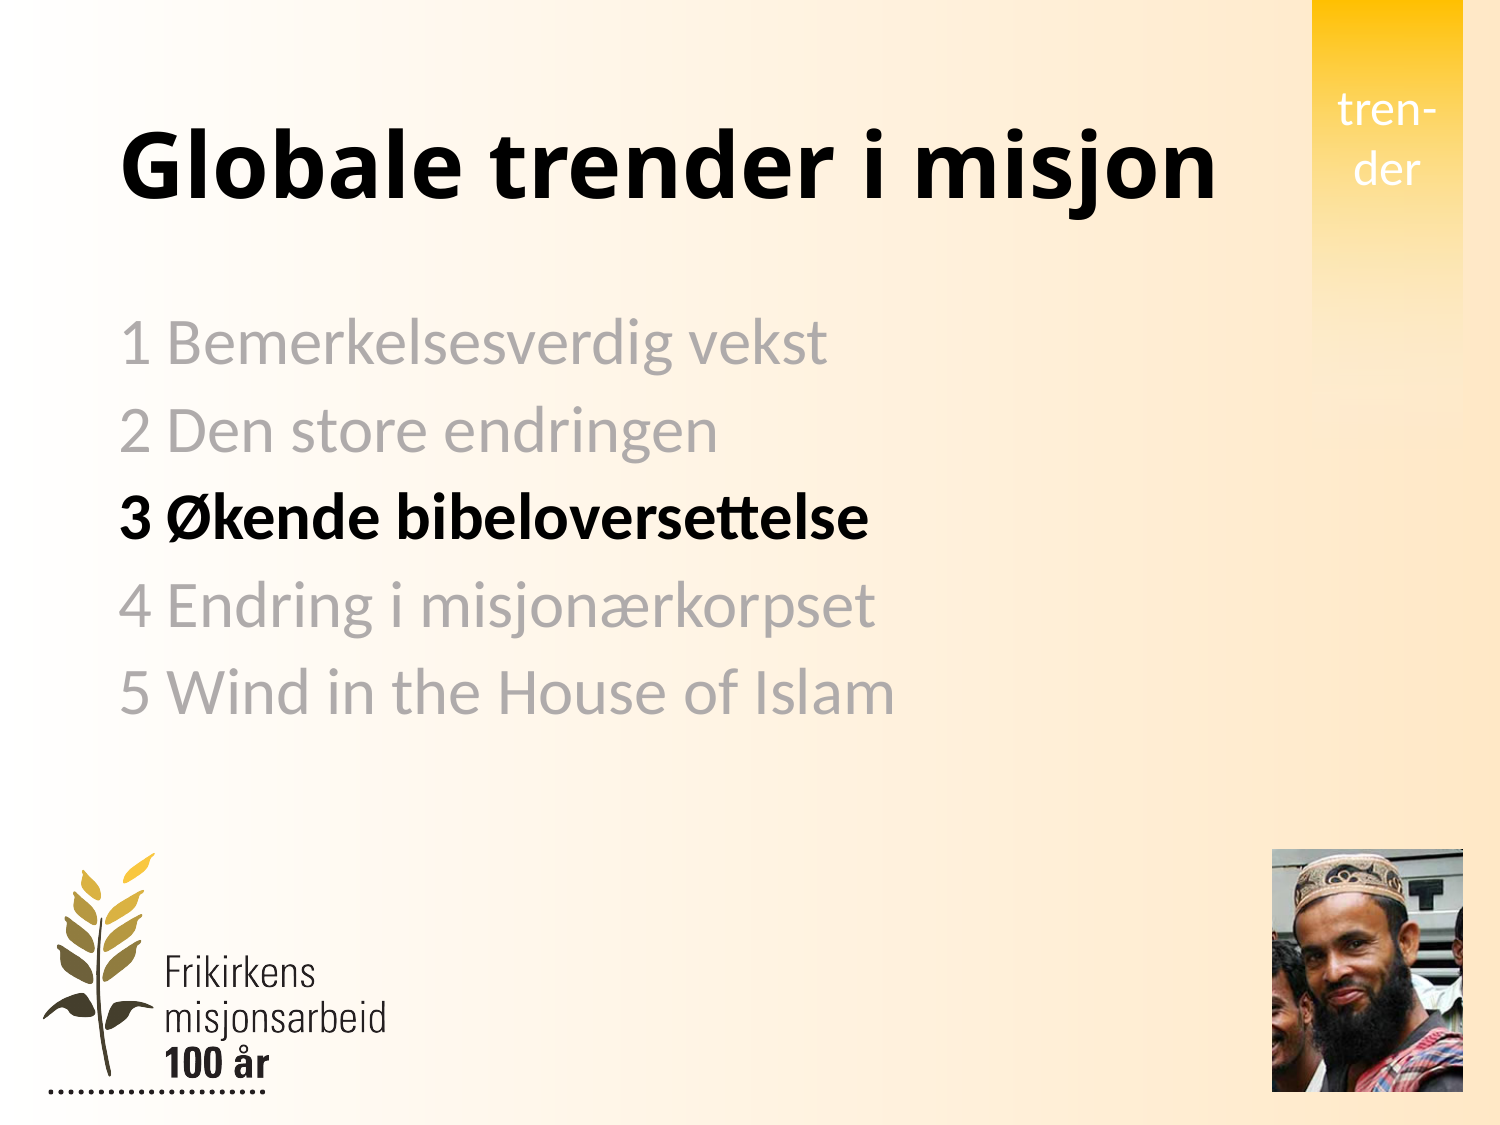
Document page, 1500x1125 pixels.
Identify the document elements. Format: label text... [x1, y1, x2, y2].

list 1 Bemerkelsesverdig vekst 2 Den store endringen 3 Økende bibeloversettelse 4 Endring i misjonærkorpset 5 Wind in the House of Islam [103, 299, 1397, 1014]
title Globale trender i misjon [103, 59, 1311, 278]
picture [19, 843, 394, 1103]
picture [1272, 849, 1463, 1092]
text_box tren-der [1311, 0, 1463, 451]
